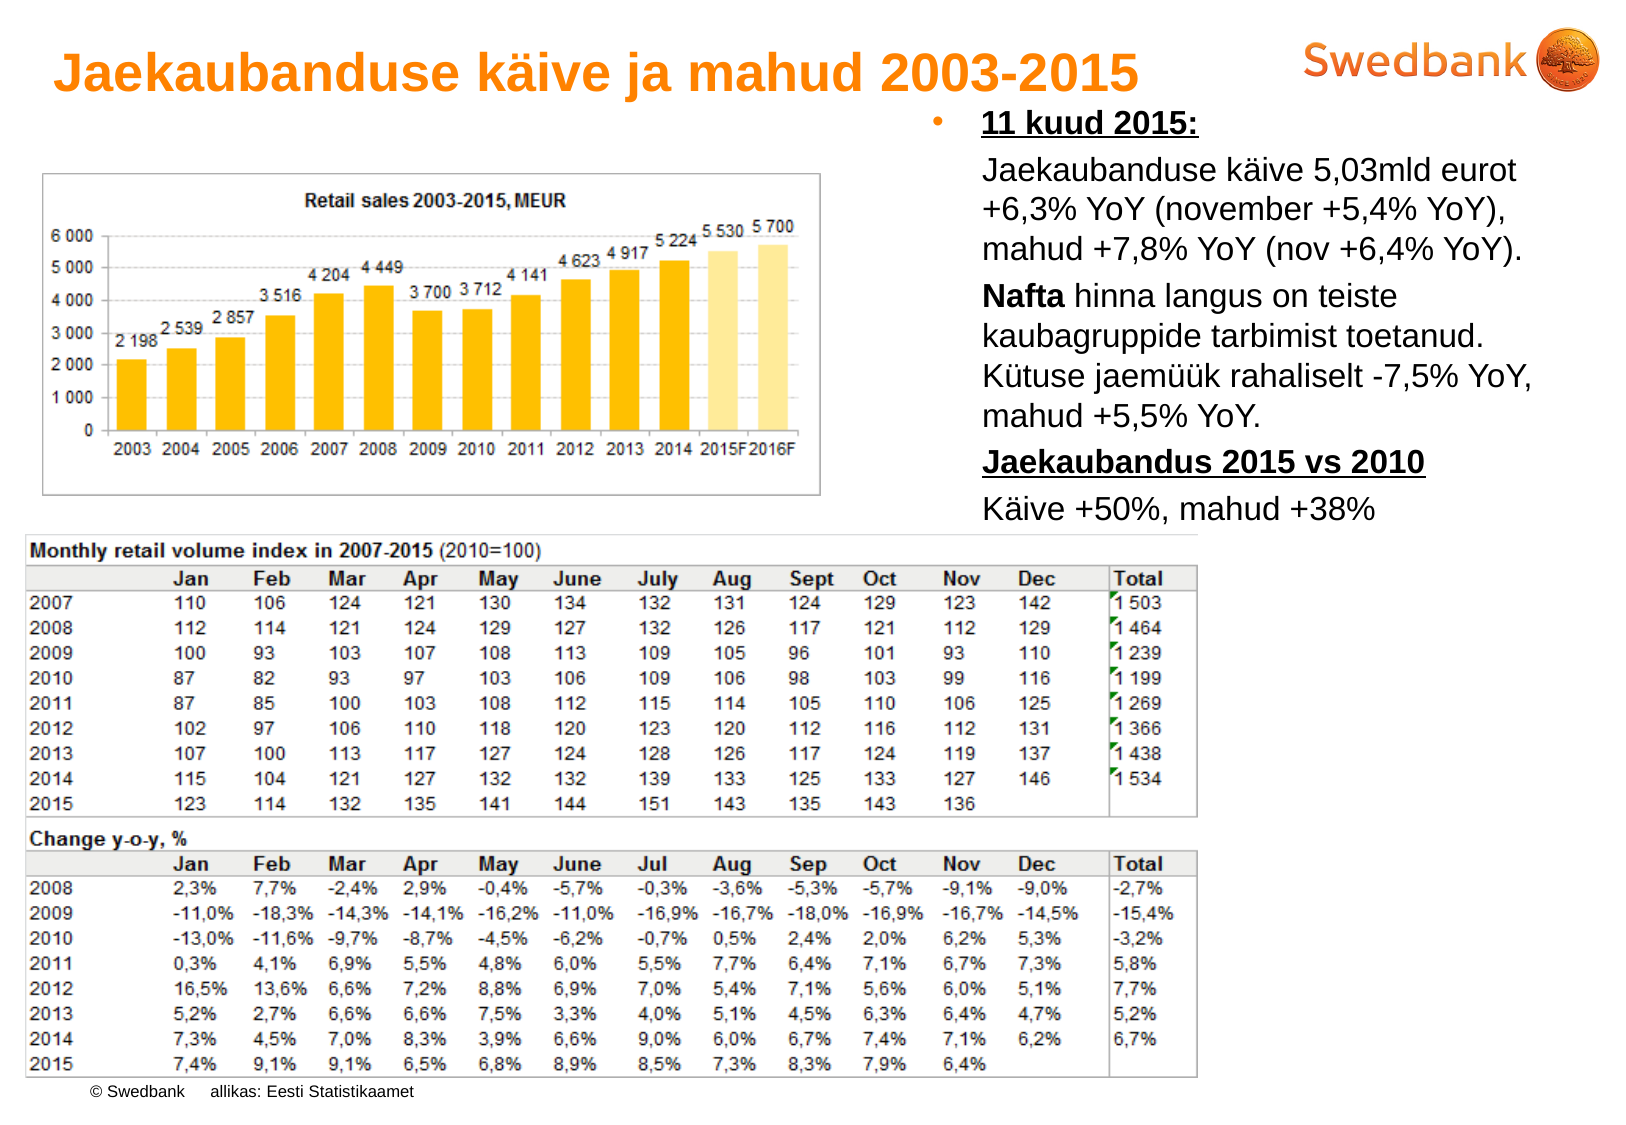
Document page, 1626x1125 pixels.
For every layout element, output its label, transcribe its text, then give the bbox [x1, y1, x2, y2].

title Jaekaubanduse käive ja mahud 2003-2015 [53, 37, 1551, 175]
picture [42, 173, 821, 496]
picture [1298, 26, 1612, 94]
list 11 kuud 2015: Jaekaubanduse käive 5,03mld eurot +6,3% YoY (november +5,4% YoY), mahud +7,8% YoY (nov +6,4% YoY). Nafta hinna langus on teiste kaubagruppide tarbimist toetanud. Kütuse jaemüük rahaliselt -7,5% YoY, mahud +5,5% YoY. Jaekaubandus 2015 vs 2010 Käive +50%, mahud +38% [931, 100, 1590, 694]
picture [25, 533, 1198, 1078]
footer allikas: Eesti Statistikaamet [210, 1080, 1509, 1099]
